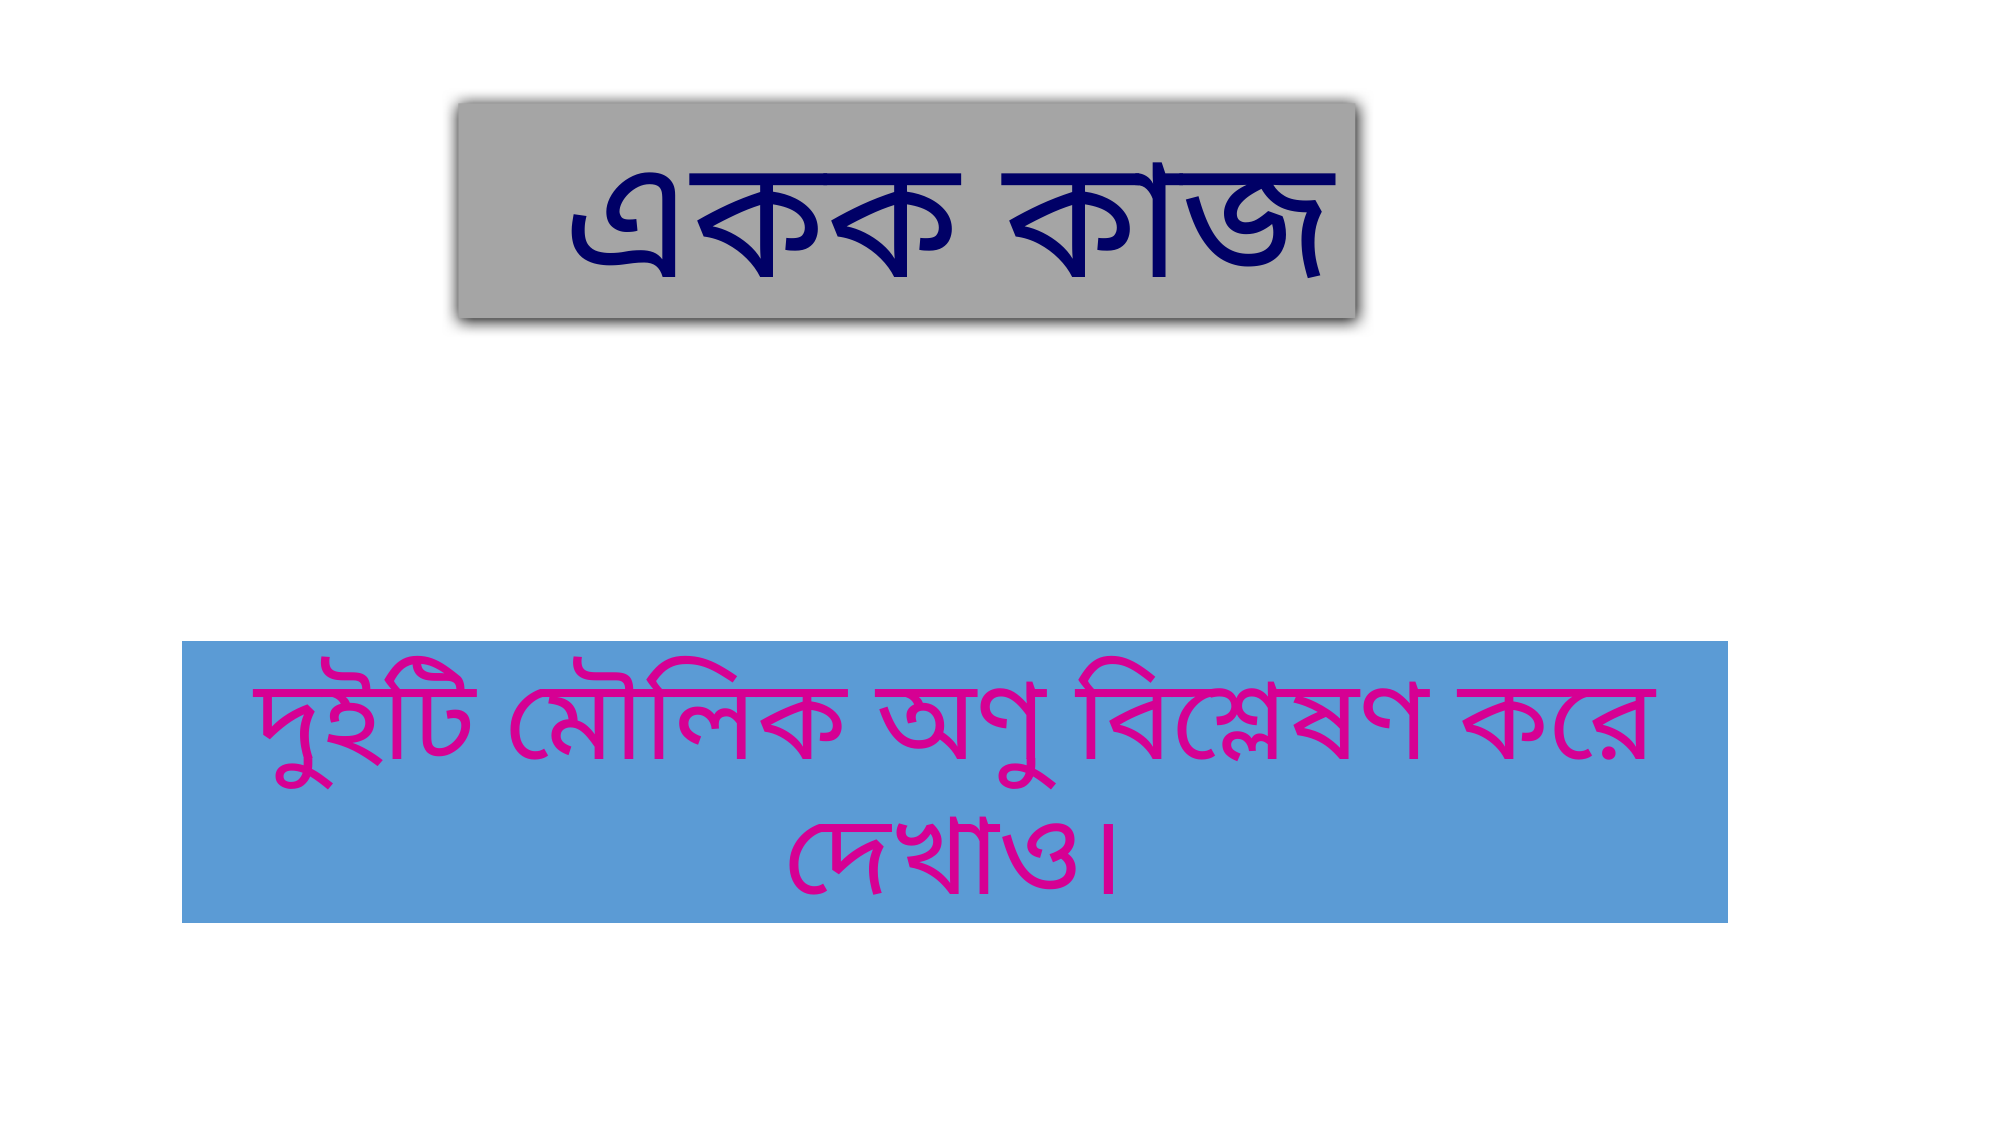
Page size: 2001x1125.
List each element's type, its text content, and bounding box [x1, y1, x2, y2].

text_box দুইটি মৌলিক অণু বিশ্লেষণ করে দেখাও। [179, 638, 1731, 926]
text_box একক কাজ [457, 102, 1356, 319]
